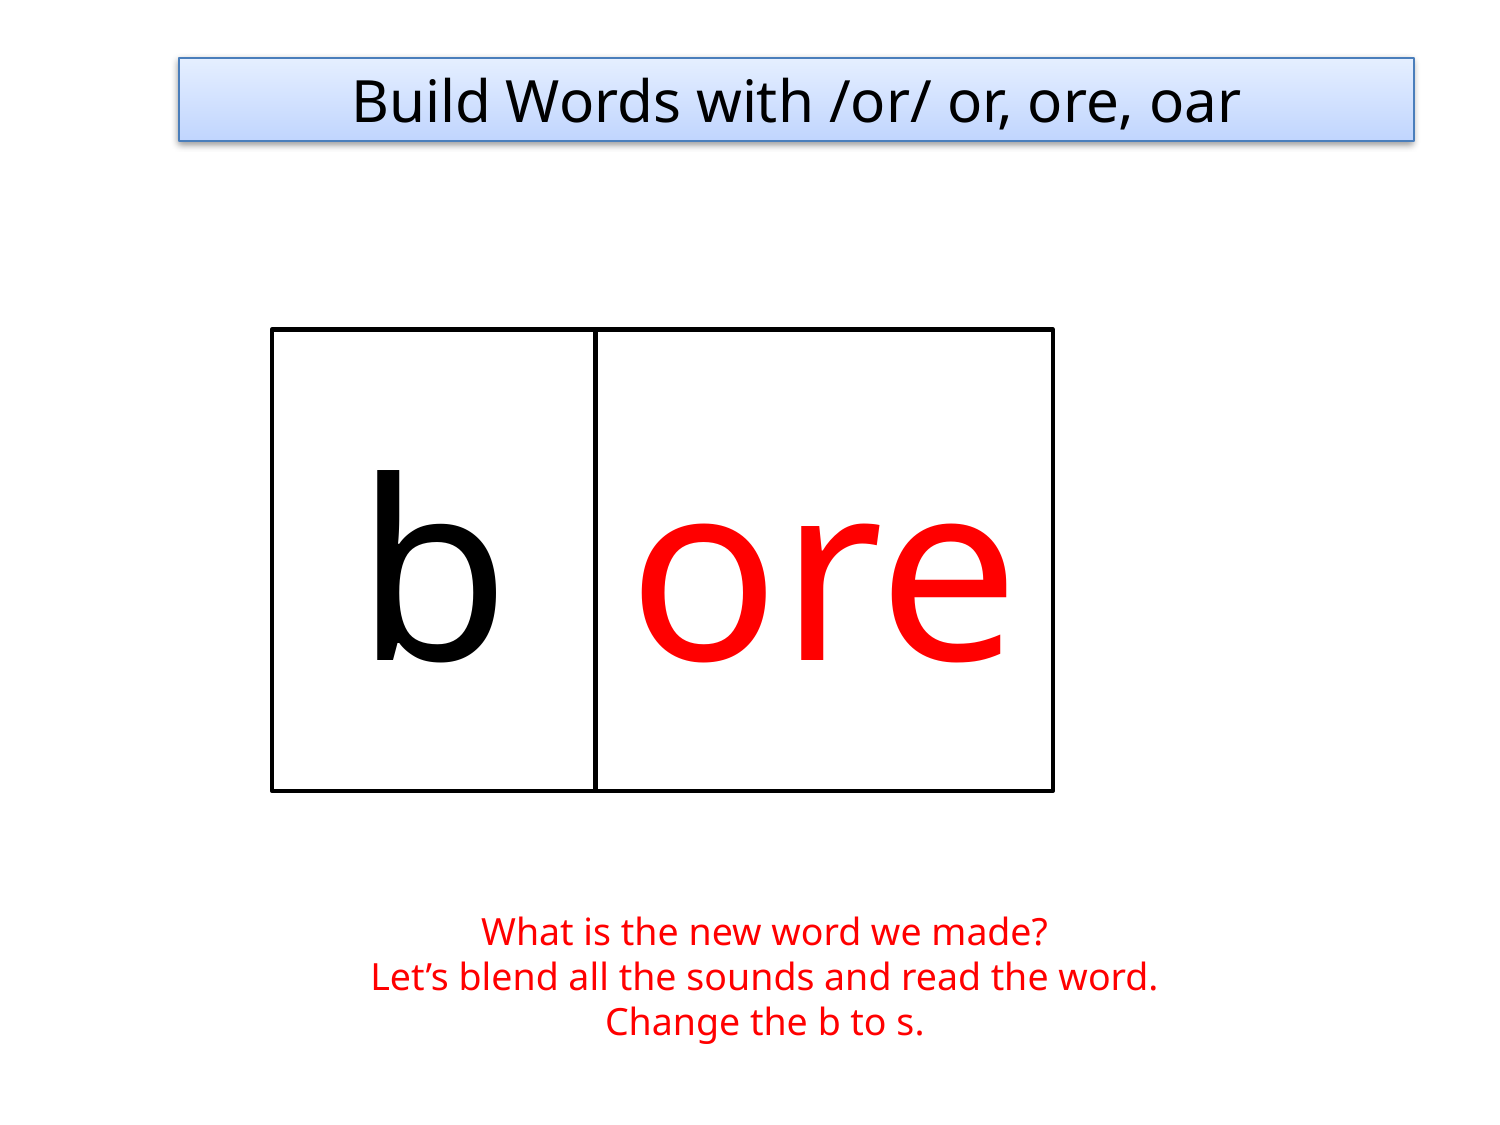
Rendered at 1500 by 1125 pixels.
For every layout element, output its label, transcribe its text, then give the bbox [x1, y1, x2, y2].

text_box ore [593, 327, 1055, 793]
text_box Build Words with /or/ or, ore, oar [178, 57, 1415, 142]
text_box What is the new word we made? Let’s blend all the sounds and read the word. Change the b to s. [241, 900, 1288, 1051]
text_box b [270, 327, 593, 793]
